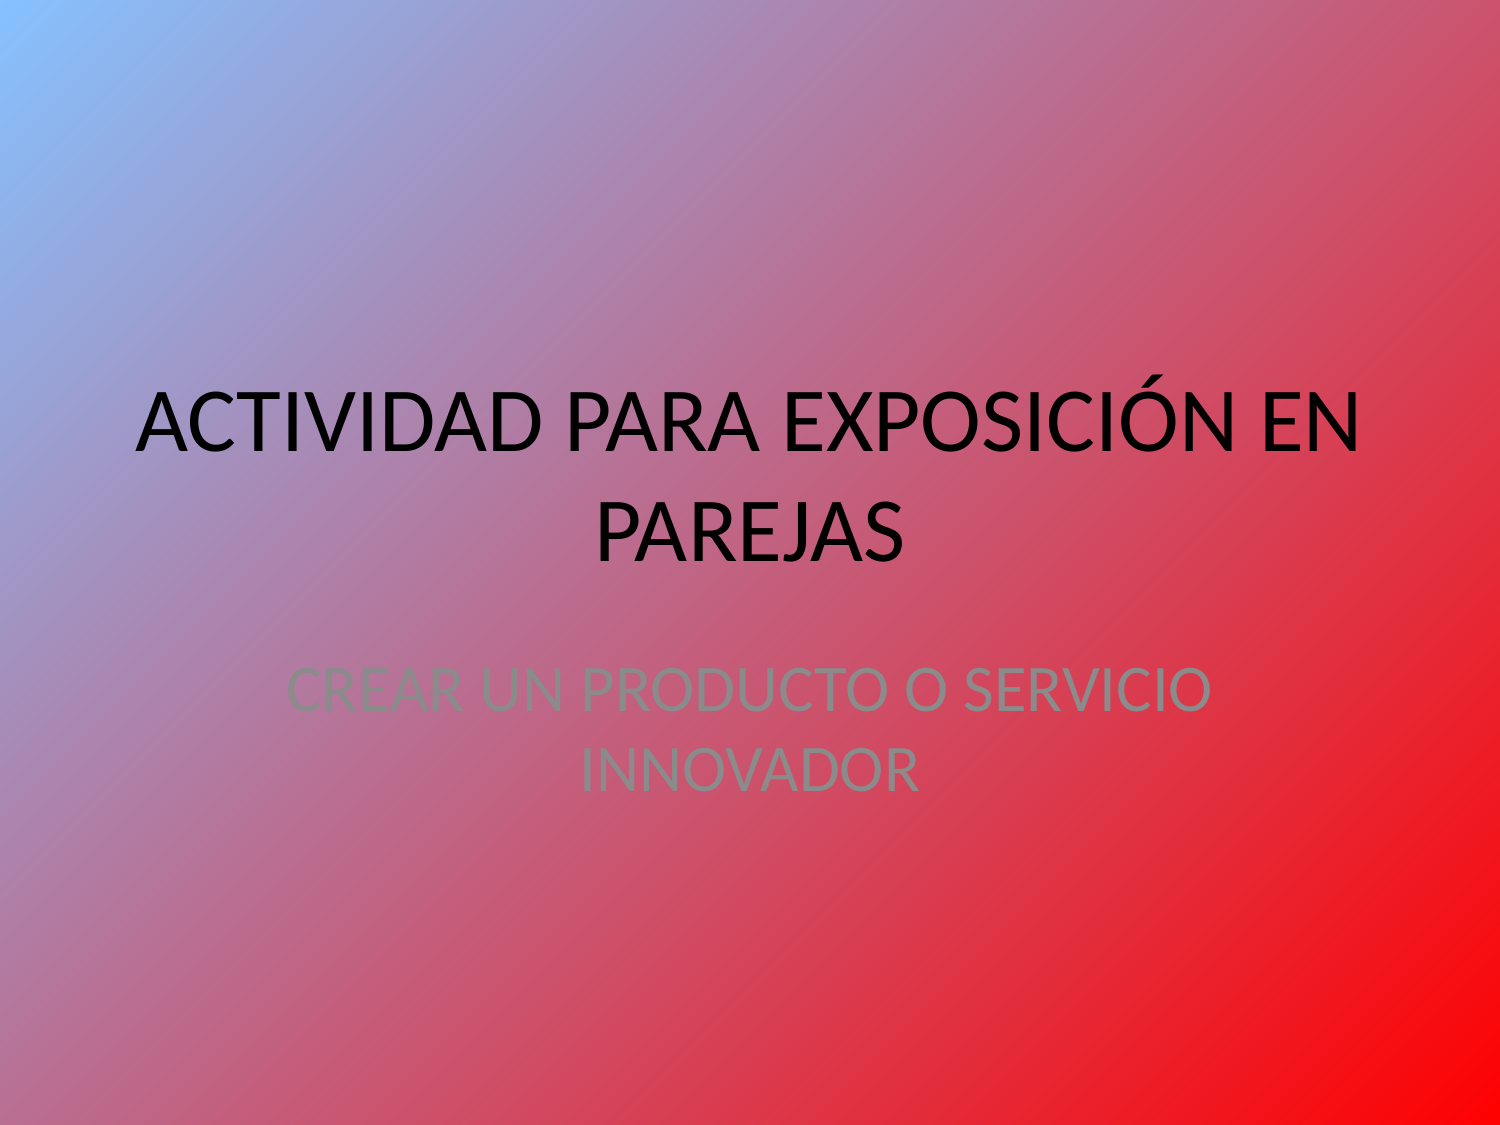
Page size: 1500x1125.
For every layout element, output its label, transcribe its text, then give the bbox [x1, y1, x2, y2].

subtitle CREAR UN PRODUCTO O SERVICIO INNOVADOR [225, 637, 1275, 925]
title ACTIVIDAD PARA EXPOSICIÓN EN PAREJAS [112, 349, 1388, 591]
